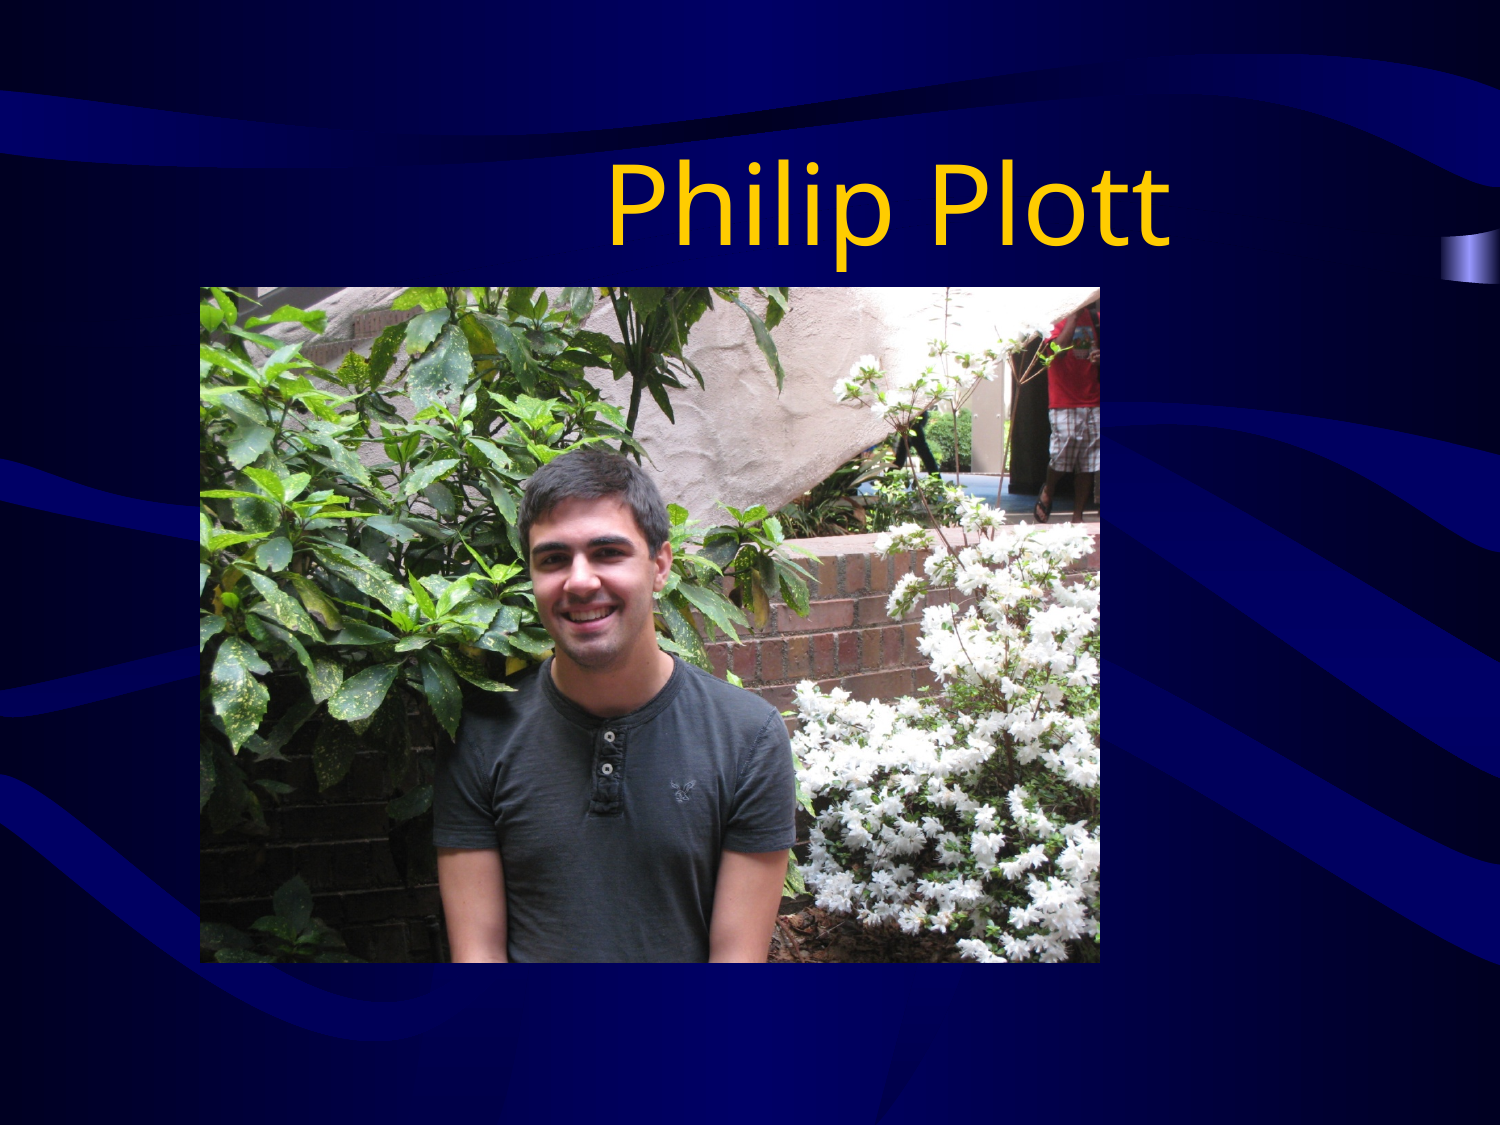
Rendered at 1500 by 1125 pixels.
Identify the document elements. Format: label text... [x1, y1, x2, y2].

picture [199, 287, 1101, 963]
title Philip Plott [437, 87, 1338, 276]
